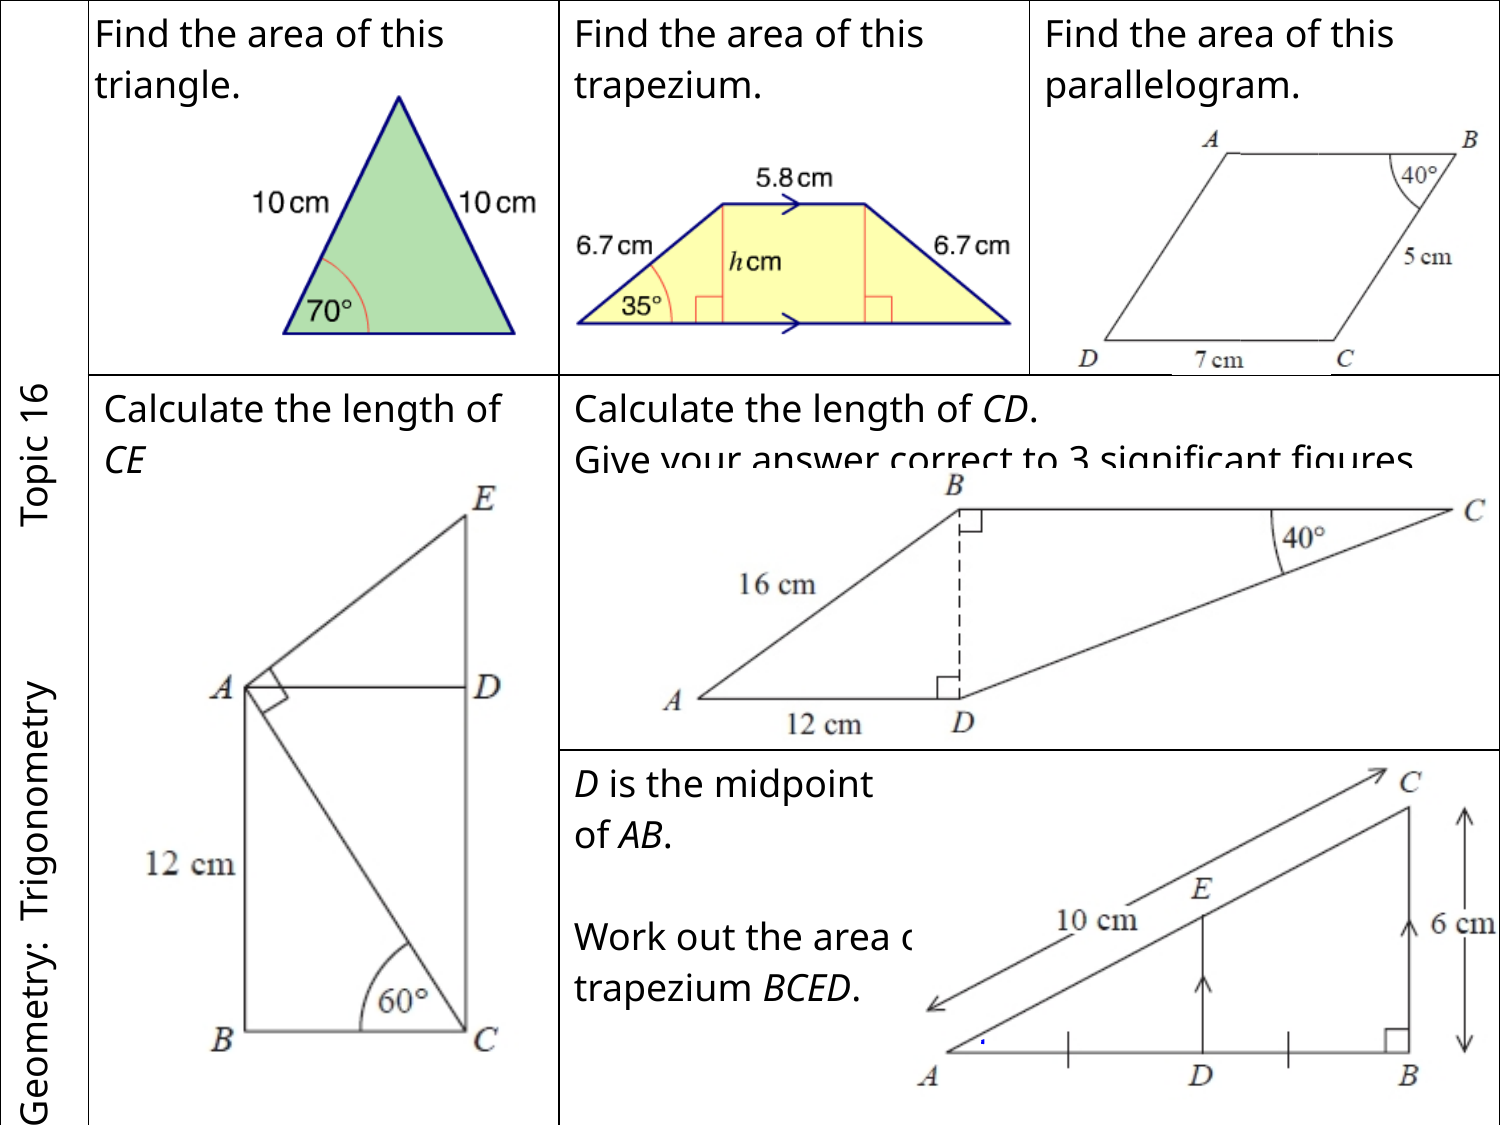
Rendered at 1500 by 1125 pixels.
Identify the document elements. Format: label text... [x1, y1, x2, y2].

picture [566, 152, 1020, 344]
picture [659, 468, 1489, 743]
table_cell Calculate the length of CD. Give your answer correct to 3 significant figures. [560, 376, 1499, 749]
picture [141, 468, 519, 1060]
table_header Geometry: Trigonometry Topic 16 [1, 1, 88, 1125]
table_header Find the area of this trapezium. [560, 1, 1029, 374]
table_cell Calculate the length of CE. [89, 376, 558, 1125]
table_header Find the area of this parallelogram. [1030, 1, 1499, 374]
picture [250, 93, 549, 355]
picture [911, 758, 1498, 1100]
table_cell D is the midpoint of AB. Work out the area of trapezium BCED. [560, 751, 1499, 1125]
table_header Find the area of this triangle. [89, 1, 558, 374]
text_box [1067, 120, 1489, 375]
